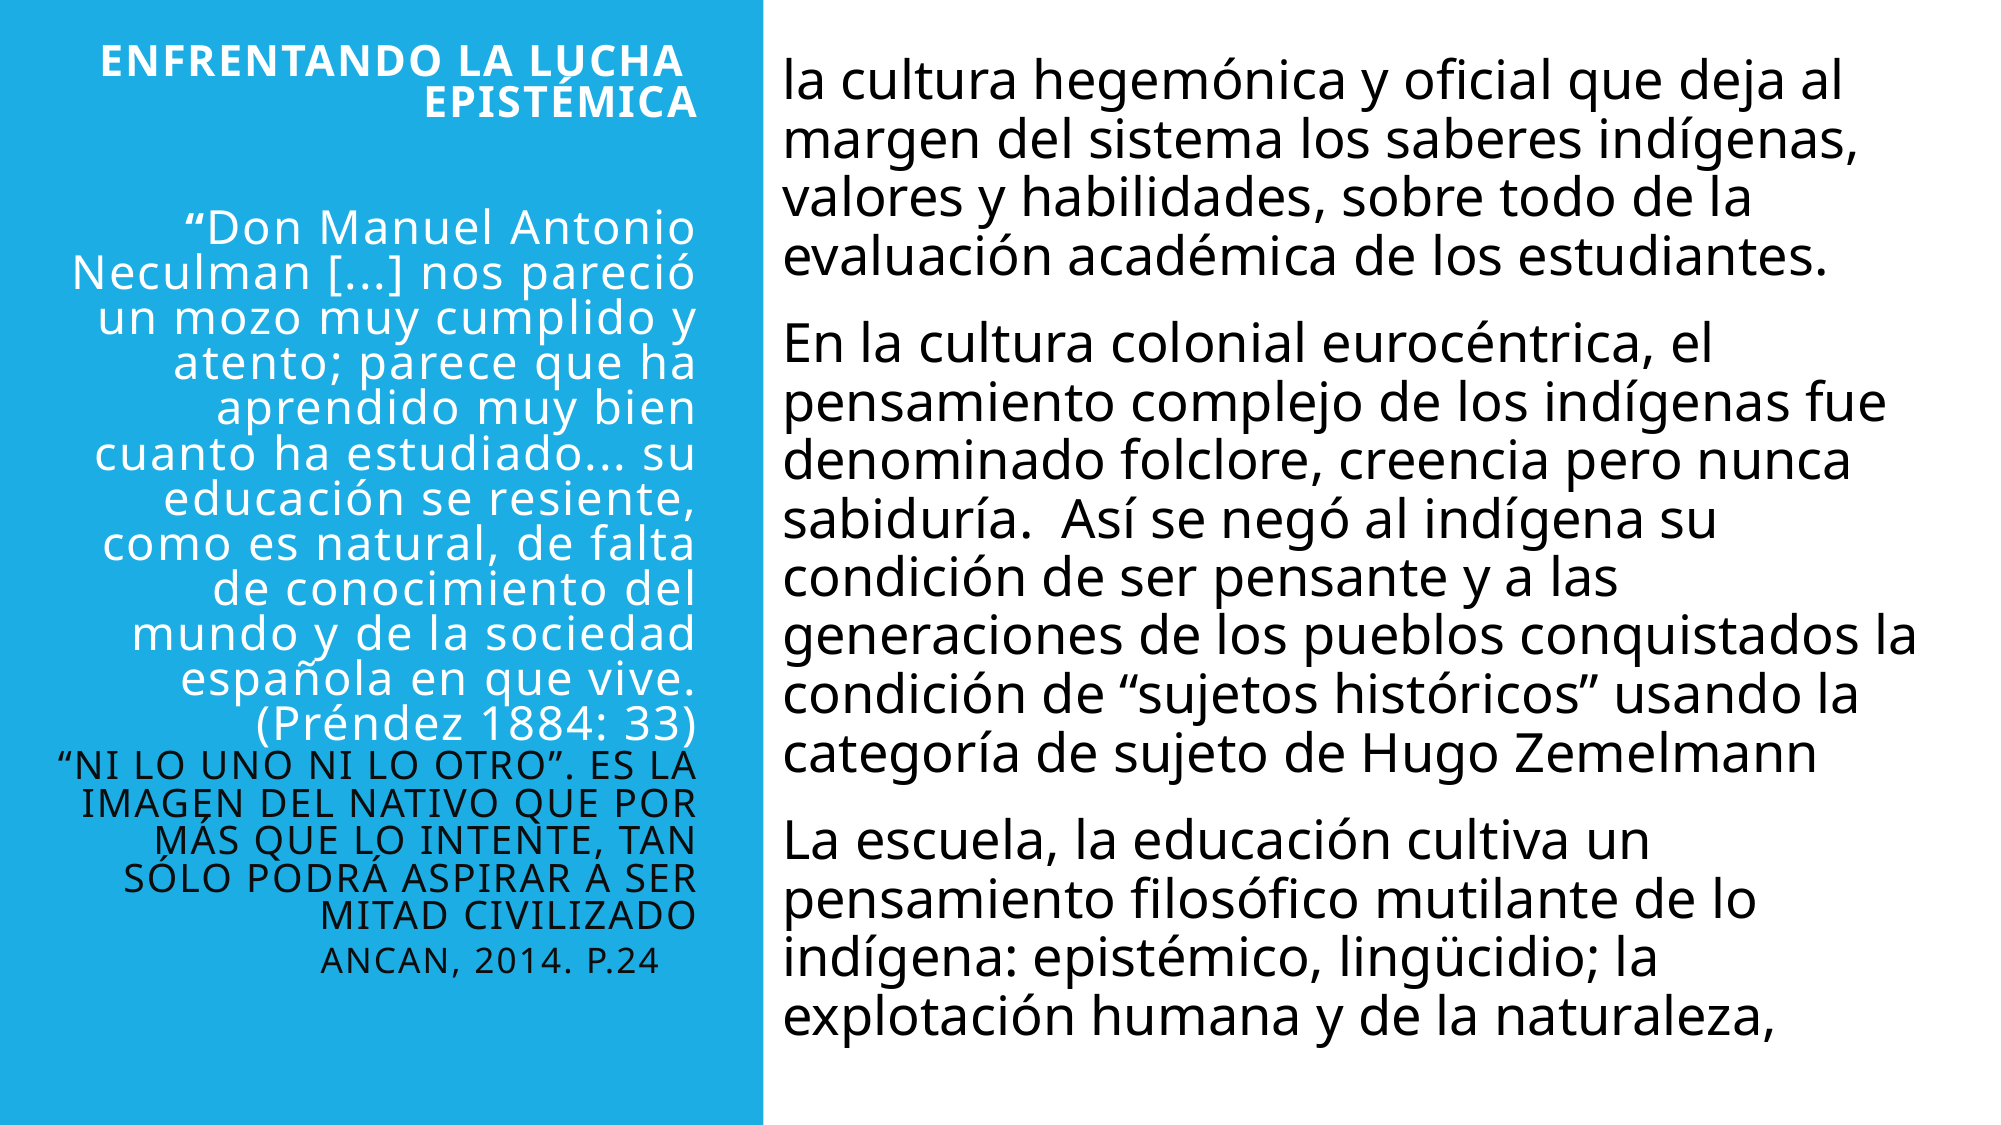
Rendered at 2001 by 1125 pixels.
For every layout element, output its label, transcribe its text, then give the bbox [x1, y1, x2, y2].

text_box [765, 0, 2000, 1125]
list la cultura hegemónica y oficial que deja al margen del sistema los saberes indígenas, valores y habilidades, sobre todo de la evaluación académica de los estudiantes. En la cultura colonial eurocéntrica, el pensamiento complejo de los indígenas fue denominado folclore, creencia pero nunca sabiduría. Así se negó al indígena su condición de ser pensante y a las generaciones de los pueblos conquistados la condición de “sujetos históricos” usando la categoría de sujeto de Hugo Zemelmann La escuela, la educación cultiva un pensamiento filosófico mutilante de lo indígena: epistémico, lingücidio; la explotación humana y de la naturaleza, [759, 76, 1949, 1024]
text_box [0, 0, 765, 1125]
title Enfrentando la lucha epistémica “Don Manuel Antonio Neculman [...] nos pareció un mozo muy cumplido y atento; parece que ha aprendido muy bien cuanto ha estudiado... su educación se resiente, como es natural, de falta de conocimiento del mundo y de la sociedad española en que vive. (Préndez 1884: 33) “Ni lo uno ni lo otro”. Es la imagen del nativo que por más que lo intente, tan sólo podrá aspirar a ser mitad civilizado Ancan, 2014. P.24 [27, 33, 715, 1125]
